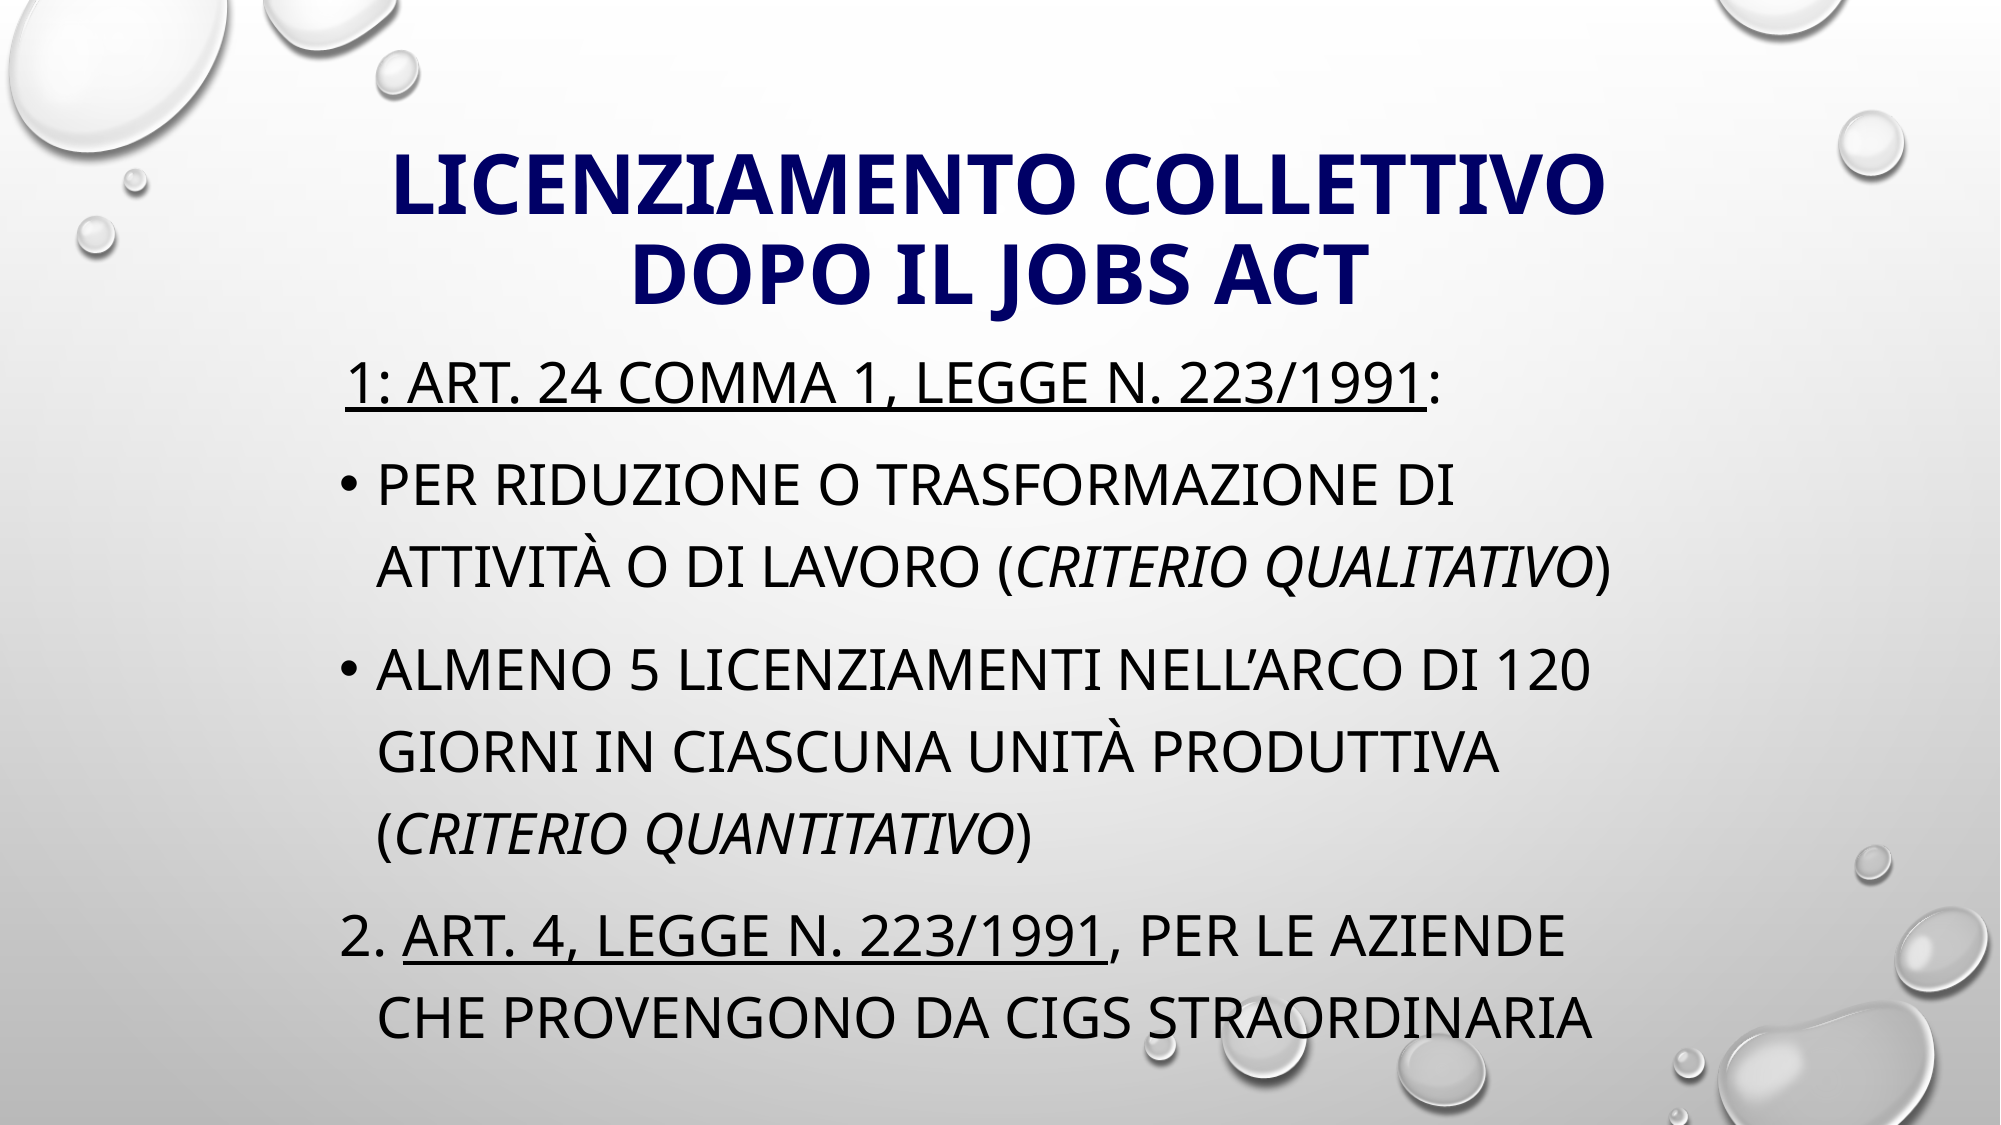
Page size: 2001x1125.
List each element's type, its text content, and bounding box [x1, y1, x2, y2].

title LICENZIAMENTO COLLETTIVO DOPO IL JOBS ACT [149, 101, 1851, 364]
picture [0, 0, 2000, 1125]
list 1: Art. 24 comma 1, Legge n. 223/1991: Per riduzione o trasformazione di attività o di lavoro (criterio qualitativo) Almeno 5 licenziamenti nell’arco di 120 giorni in ciascuna unità produttiva (criterio quantitativo) 2. Art. 4, legge n. 223/1991, per le aziende che provengono da CIGS straordinaria [324, 324, 1675, 1059]
